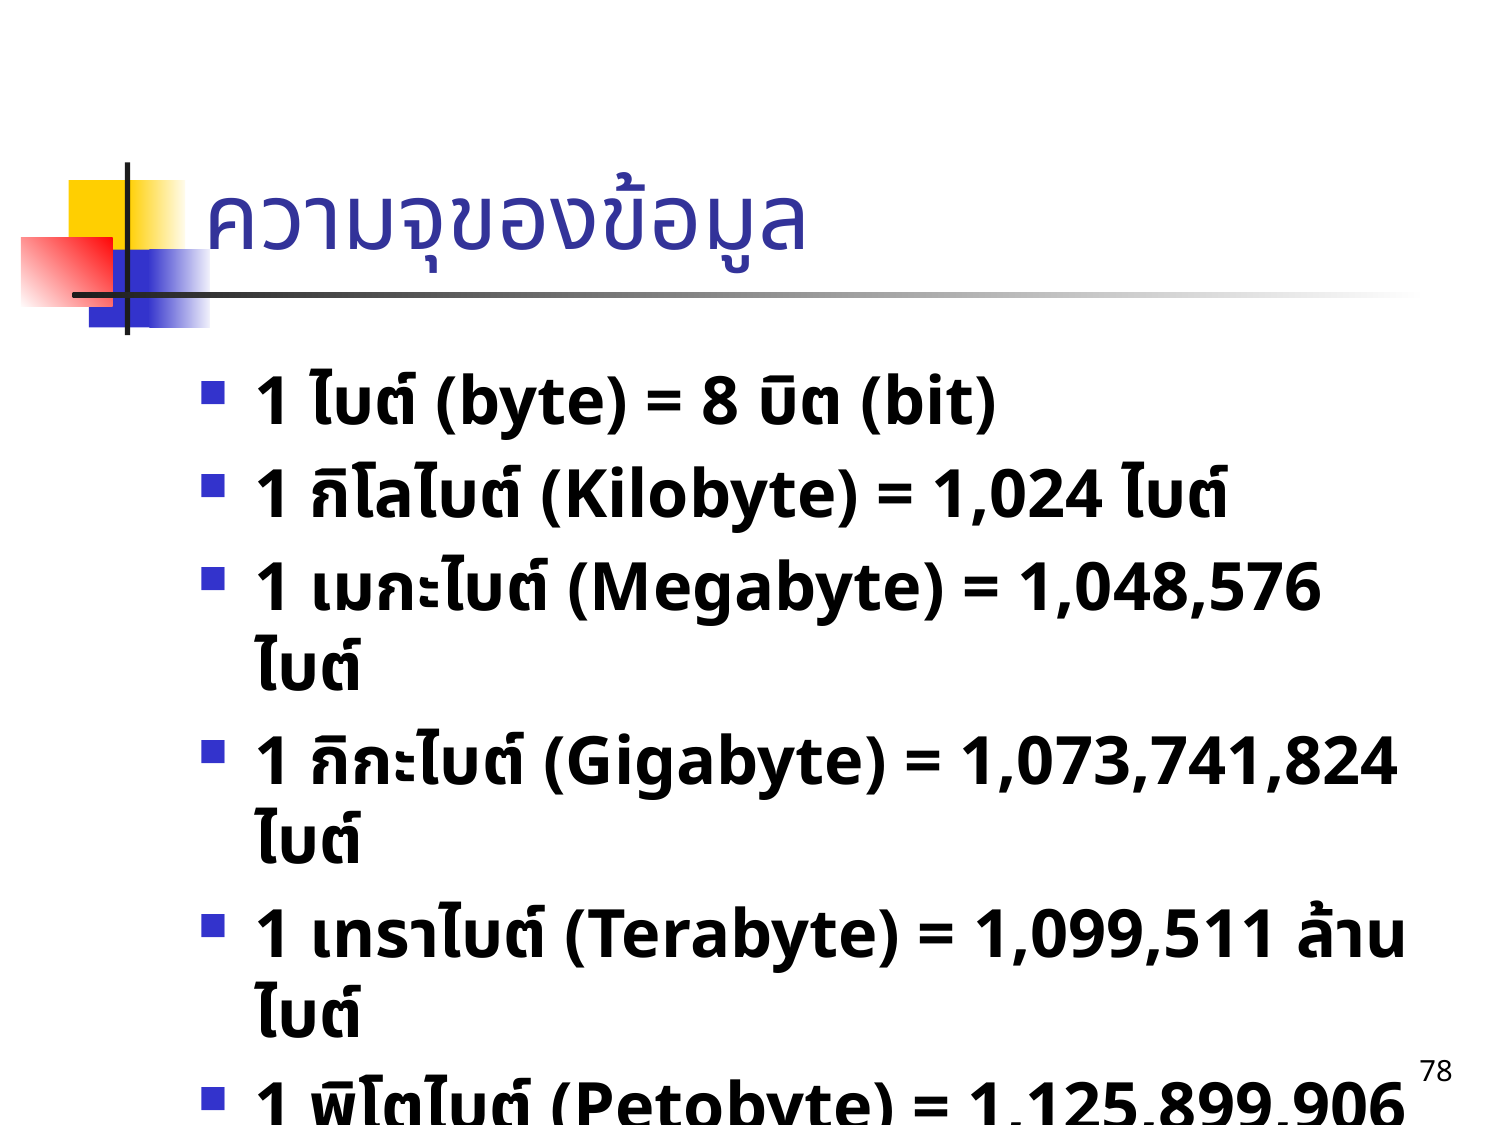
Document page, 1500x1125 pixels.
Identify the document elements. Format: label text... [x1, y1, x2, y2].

title ความจุของข้อมูล [188, 34, 1468, 276]
list 1 ไบต์ (byte) = 8 บิต (bit) 1 กิโลไบต์ (Kilobyte) = 1,024 ไบต์ 1 เมกะไบต์ (Megabyte) = 1,048,576 ไบต์ 1 กิกะไบต์ (Gigabyte) = 1,073,741,824 ไบต์ 1 เทราไบต์ (Terabyte) = 1,099,511 ล้านไบต์ 1 พิโตไบต์ (Petobyte) = 1,125,899,906 ล้านไบต์ [182, 349, 1459, 1026]
slide_number 78 [1154, 1023, 1468, 1100]
